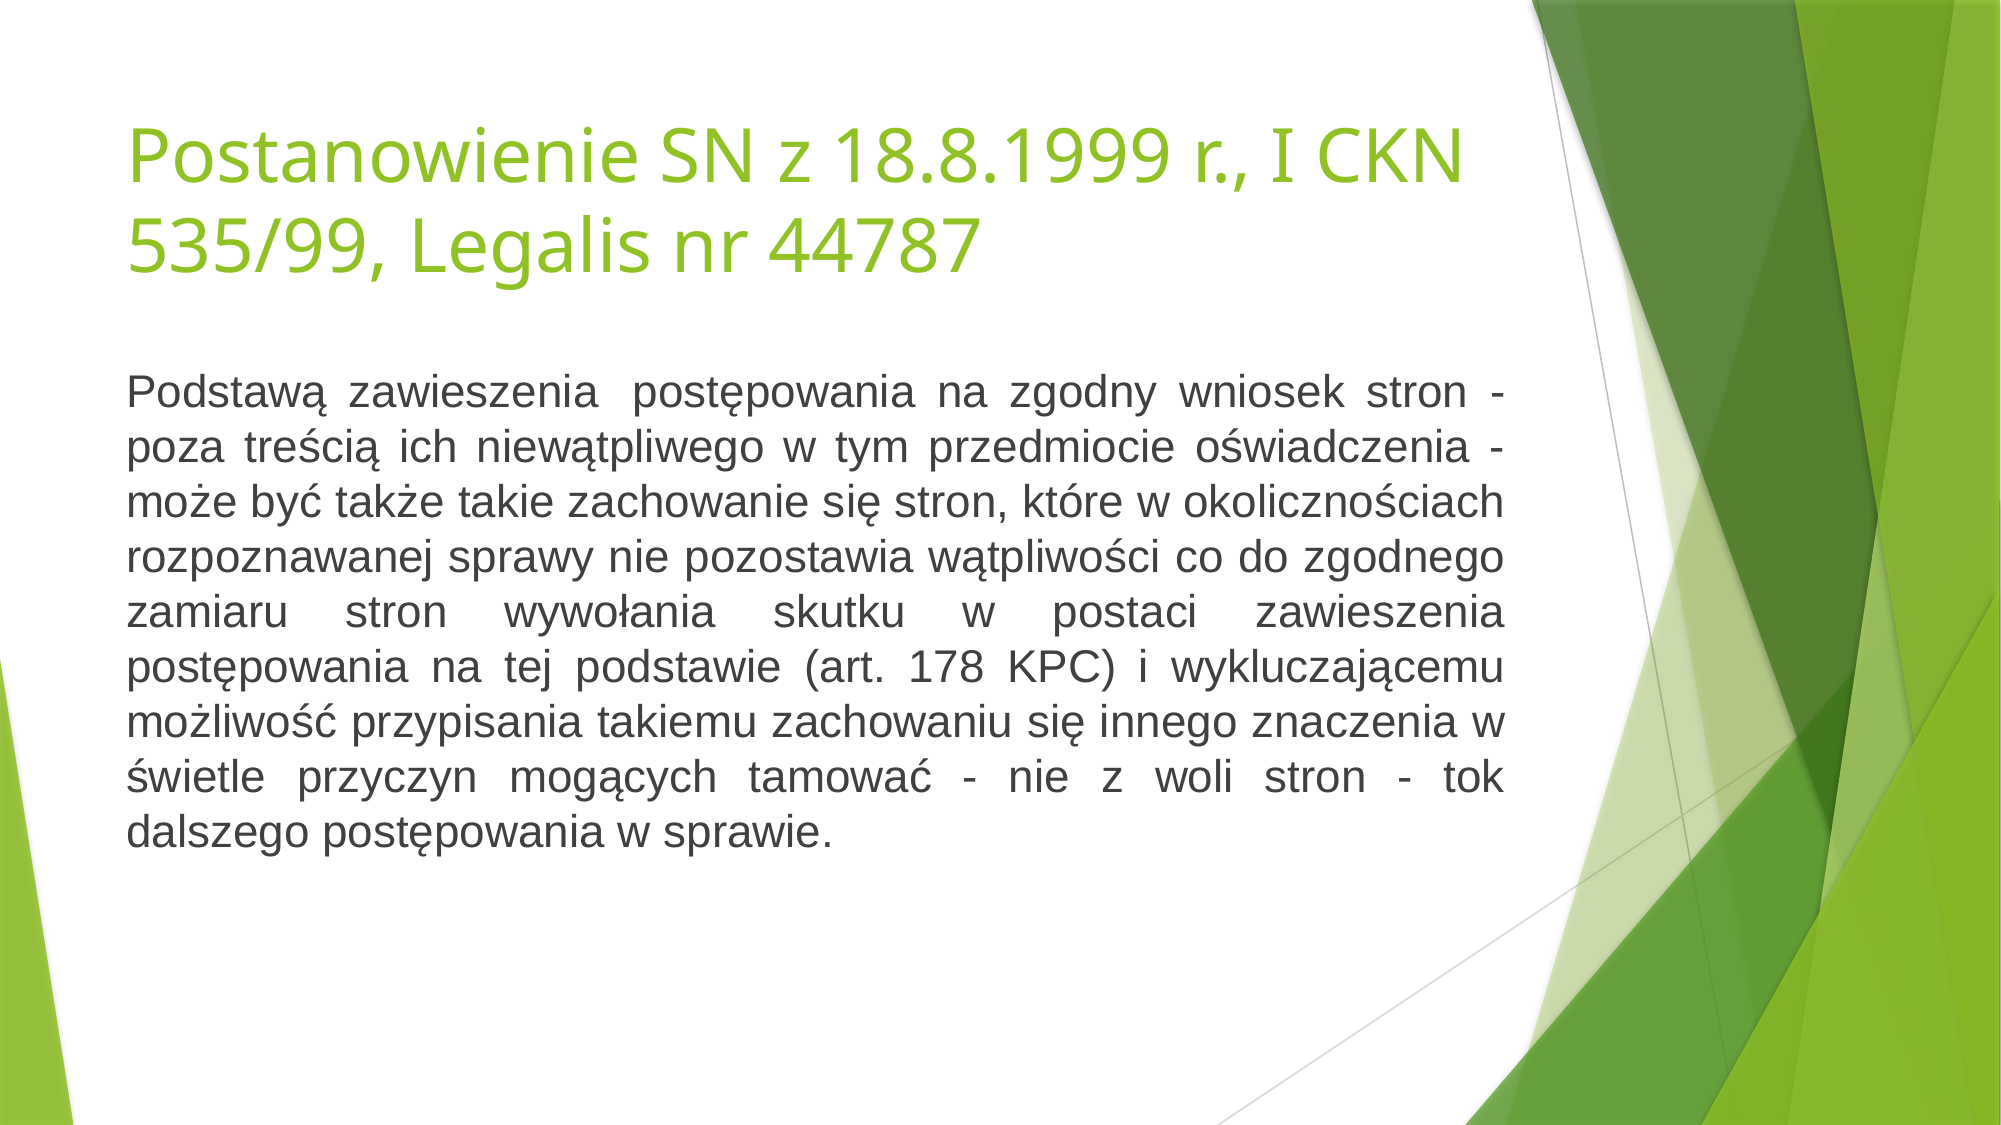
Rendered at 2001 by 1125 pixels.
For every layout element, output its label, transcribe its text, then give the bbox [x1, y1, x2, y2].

list Podstawą zawieszenia postępowania na zgodny wniosek stron - poza treścią ich niewątpliwego w tym przedmiocie oświadczenia - może być także takie zachowanie się stron, które w okolicznościach rozpoznawanej sprawy nie pozostawia wątpliwości co do zgodnego zamiaru stron wywołania skutku w postaci zawieszenia postępowania na tej podstawie (art. 178 KPC) i wykluczającemu możliwość przypisania takiemu zachowaniu się innego znaczenia w świetle przyczyn mogących tamować - nie z woli stron - tok dalszego postępowania w sprawie. [111, 354, 1522, 992]
title Postanowienie SN z 18.8.1999 r., I CKN 535/99, Legalis nr 44787 [111, 99, 1522, 317]
